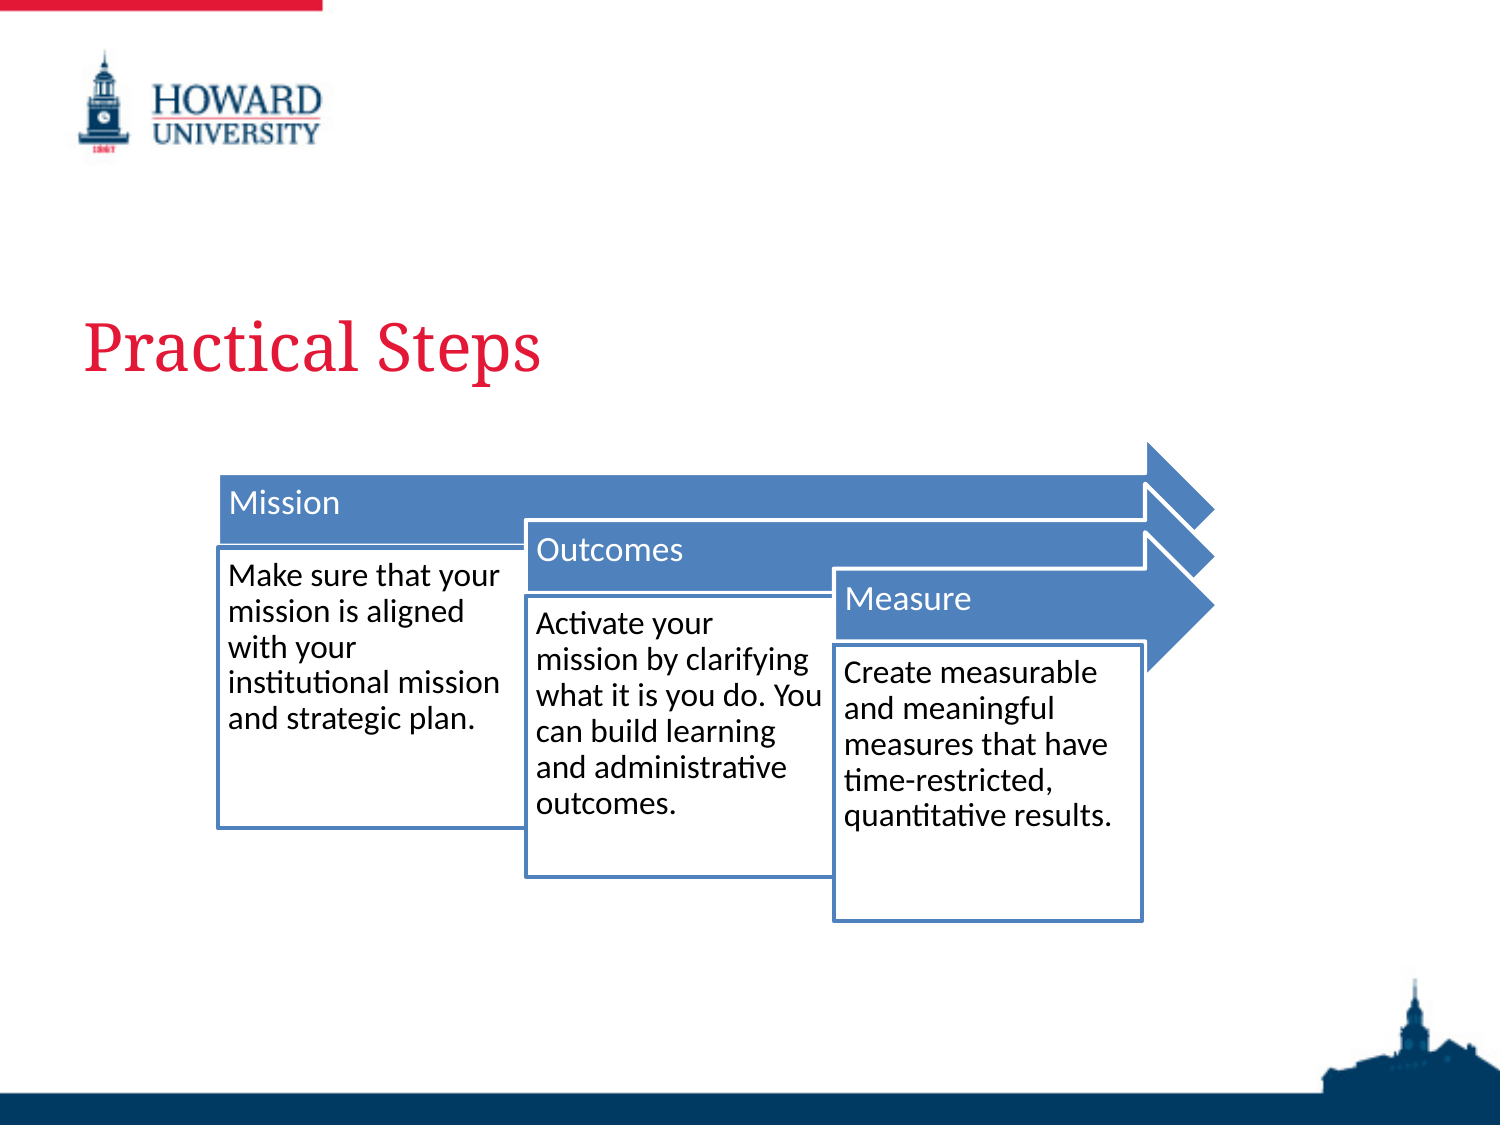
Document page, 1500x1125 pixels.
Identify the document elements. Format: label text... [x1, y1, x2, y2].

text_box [217, 344, 1219, 1012]
title Practical Steps [68, 269, 1418, 393]
picture [0, 0, 1500, 1125]
